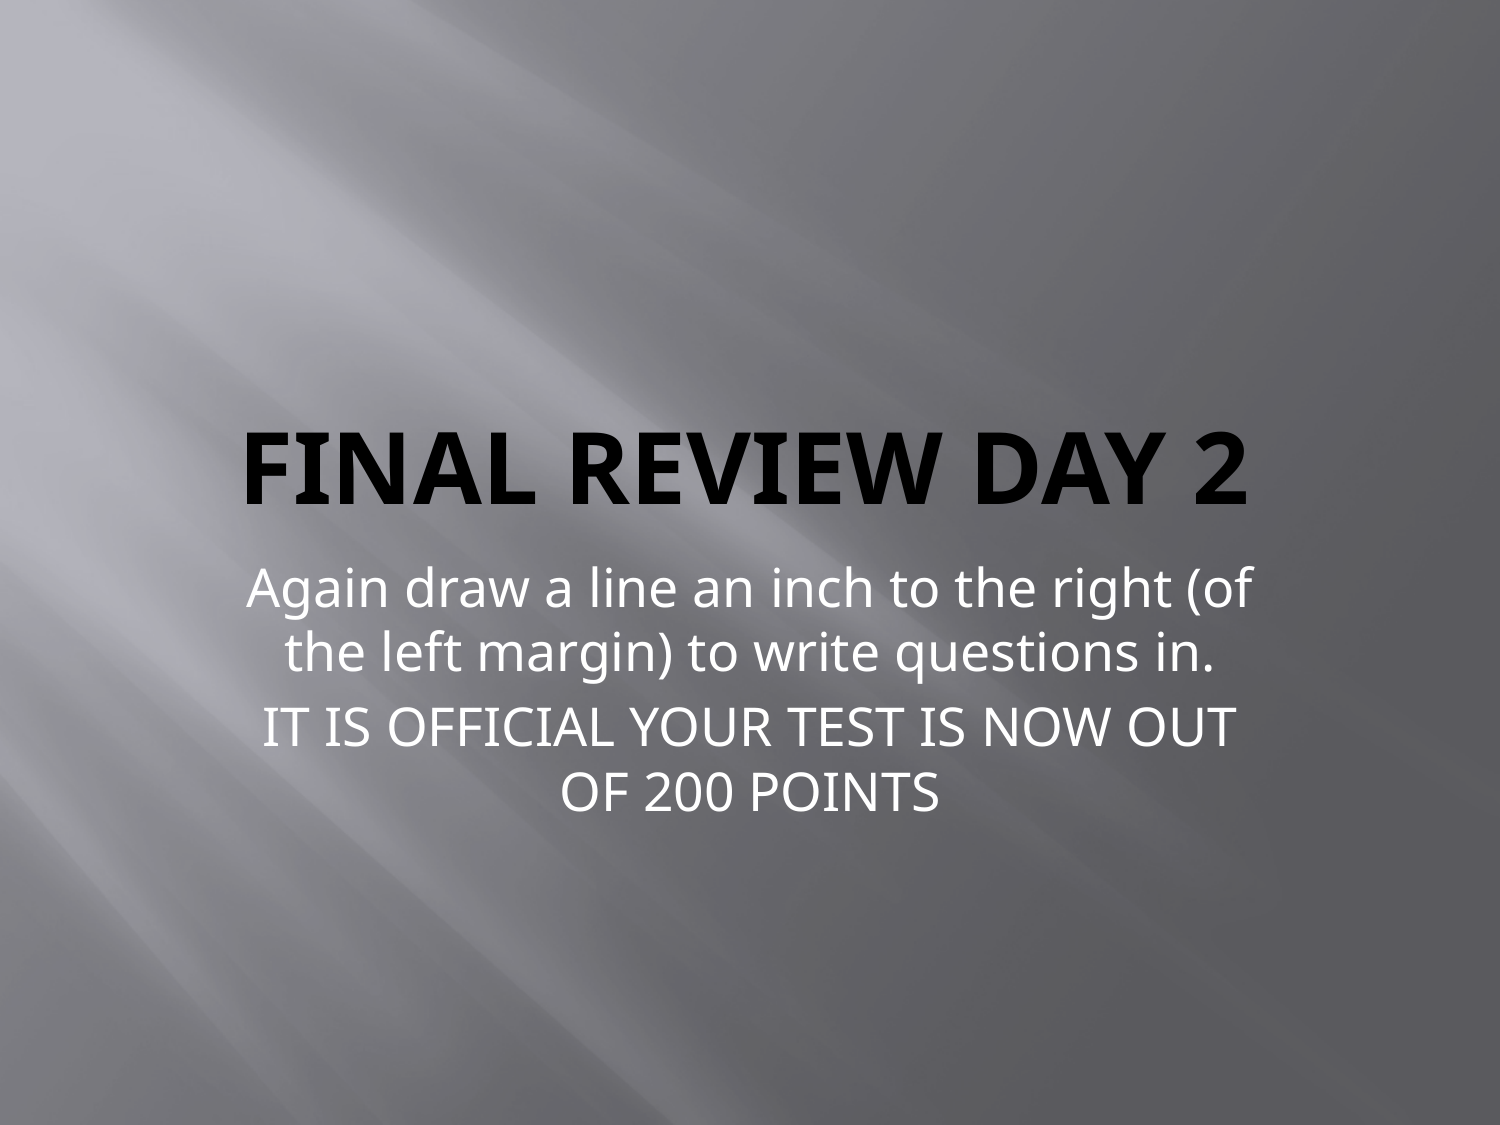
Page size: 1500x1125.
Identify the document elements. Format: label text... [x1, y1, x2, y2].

title Final Review Day 2 [69, 224, 1420, 525]
subtitle Again draw a line an inch to the right (of the left margin) to write questions in. IT IS OFFICIAL YOUR TEST IS NOW OUT OF 200 POINTS [225, 546, 1275, 834]
